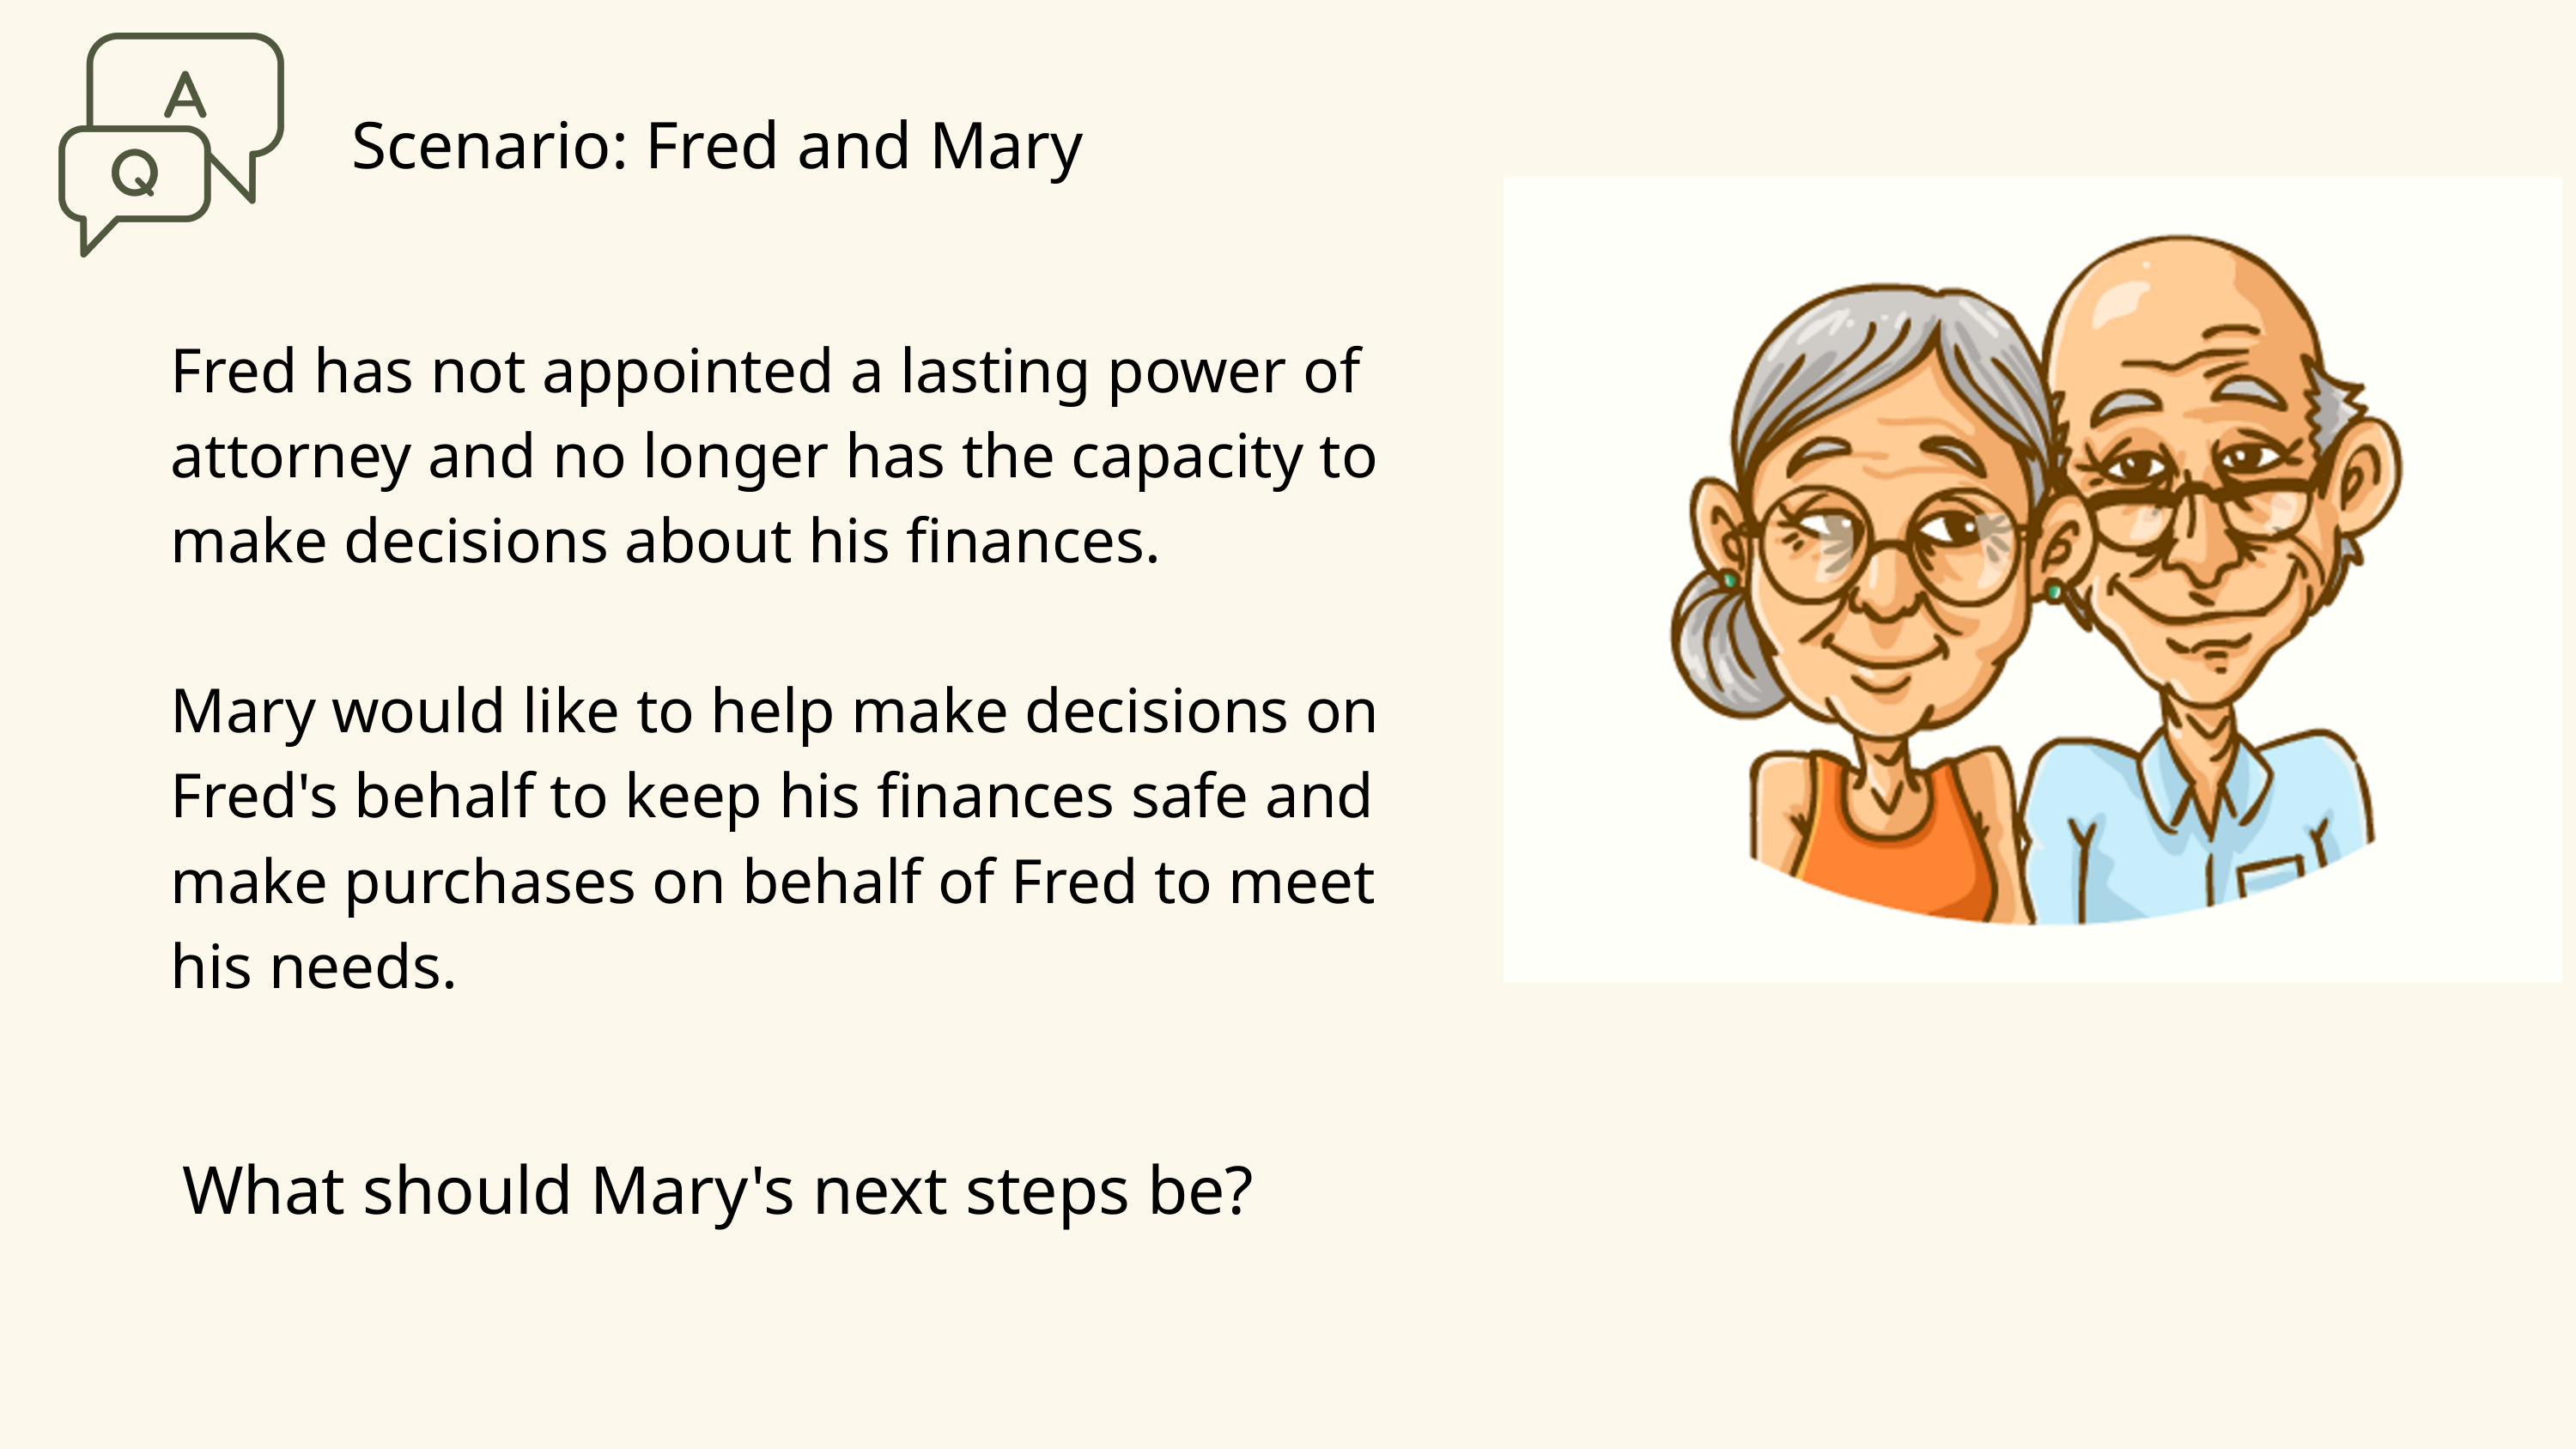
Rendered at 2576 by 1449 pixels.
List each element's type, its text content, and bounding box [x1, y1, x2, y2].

text_box What should Mary's next steps be? [162, 1135, 1293, 1228]
text_box Fred has not appointed a lasting power of attorney and no longer has the capacity to make decisions about his finances. Mary would like to help make decisions on Fred's behalf to keep his finances safe and make purchases on behalf of Fred to meet his needs. [171, 319, 1410, 1086]
picture [1503, 177, 2562, 983]
picture [58, 32, 284, 258]
text_box Scenario: Fred and Mary [318, 91, 1117, 182]
